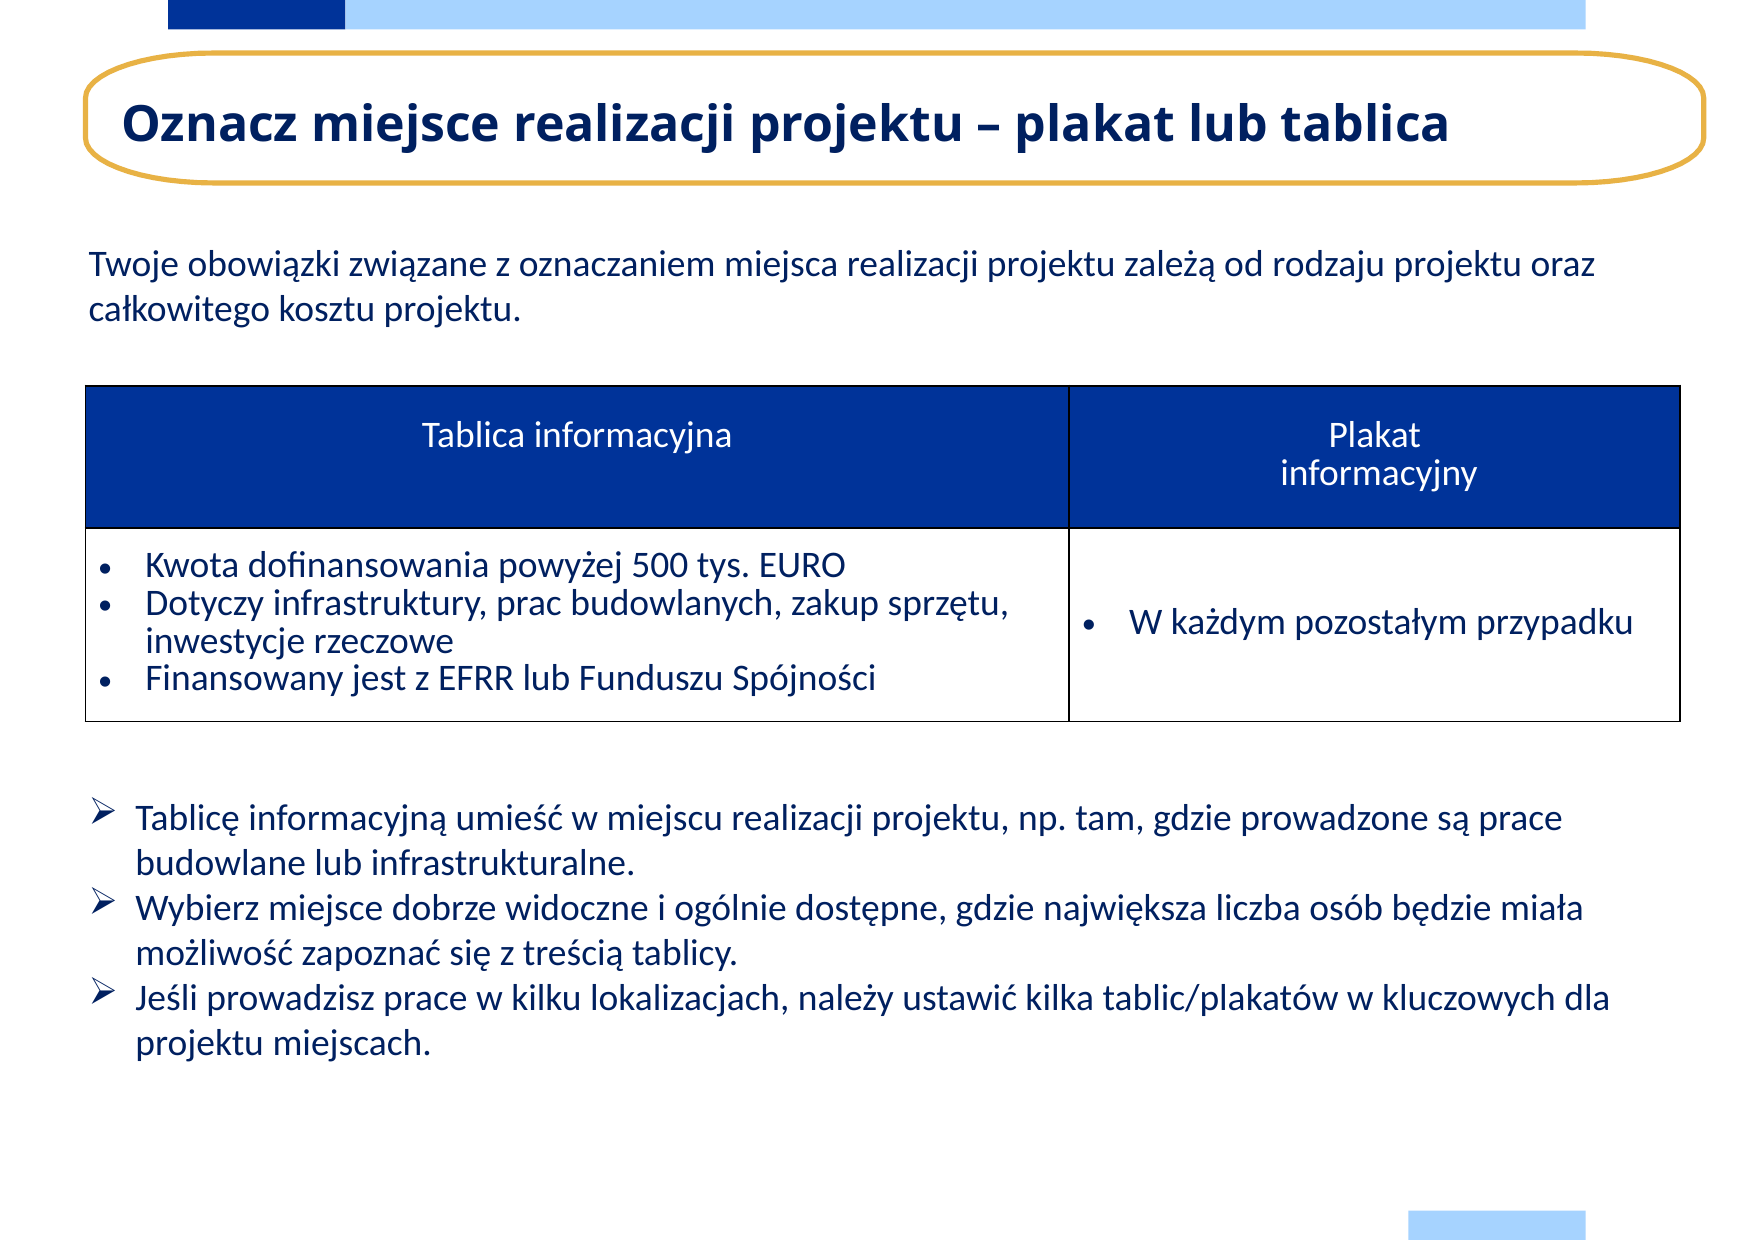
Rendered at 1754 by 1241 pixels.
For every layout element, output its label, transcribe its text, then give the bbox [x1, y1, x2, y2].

table_cell Kwota dofinansowania powyżej 500 tys. EURO Dotyczy infrastruktury, prac budowlanych, zakup sprzętu, inwestycje rzeczowe Finansowany jest z EFRR lub Funduszu Spójności [86, 529, 1068, 721]
title Oznacz miejsce realizacji projektu – plakat lub tablica [1601, 76, 1728, 183]
text_box [85, 53, 1704, 183]
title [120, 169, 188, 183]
text_box Twoje obowiązki związane z oznaczaniem miejsca realizacji projektu zależą od rodzaju projektu oraz całkowitego kosztu projektu. [73, 231, 1704, 336]
text_box Tablicę informacyjną umieść w miejscu realizacji projektu, np. tam, gdzie prowadzone są prace budowlane lub infrastrukturalne. Wybierz miejsce dobrze widoczne i ogólnie dostępne, gdzie największa liczba osób będzie miała możliwość zapoznać się z treścią tablicy. Jeśli prowadzisz prace w kilku lokalizacjach, należy ustawić kilka tablic/plakatów w kluczowych dla projektu miejscach. [73, 785, 1716, 1071]
table_header Tablica informacyjna [86, 387, 1068, 527]
table_cell W każdym pozostałym przypadku [1070, 529, 1679, 721]
table_header Plakat informacyjny [1070, 387, 1679, 527]
